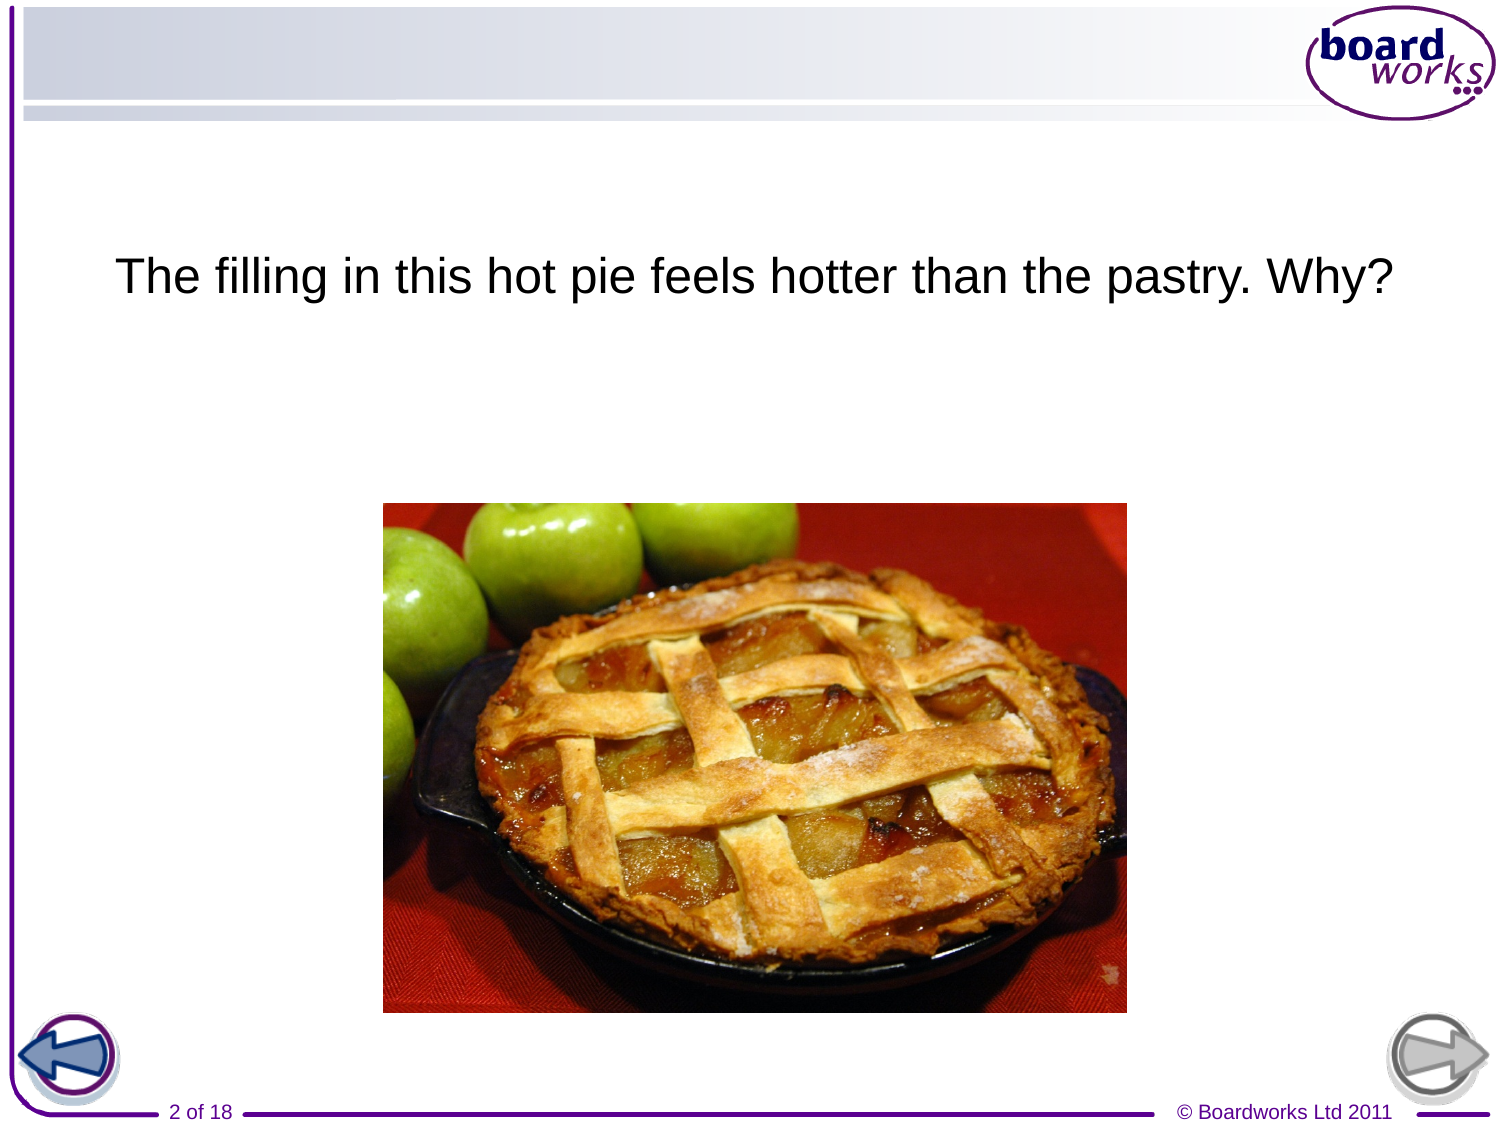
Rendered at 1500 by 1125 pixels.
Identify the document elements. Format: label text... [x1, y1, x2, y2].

text_box The filling in this hot pie feels hotter than the pastry. Why? [100, 236, 1411, 311]
picture [0, 0, 1500, 1125]
